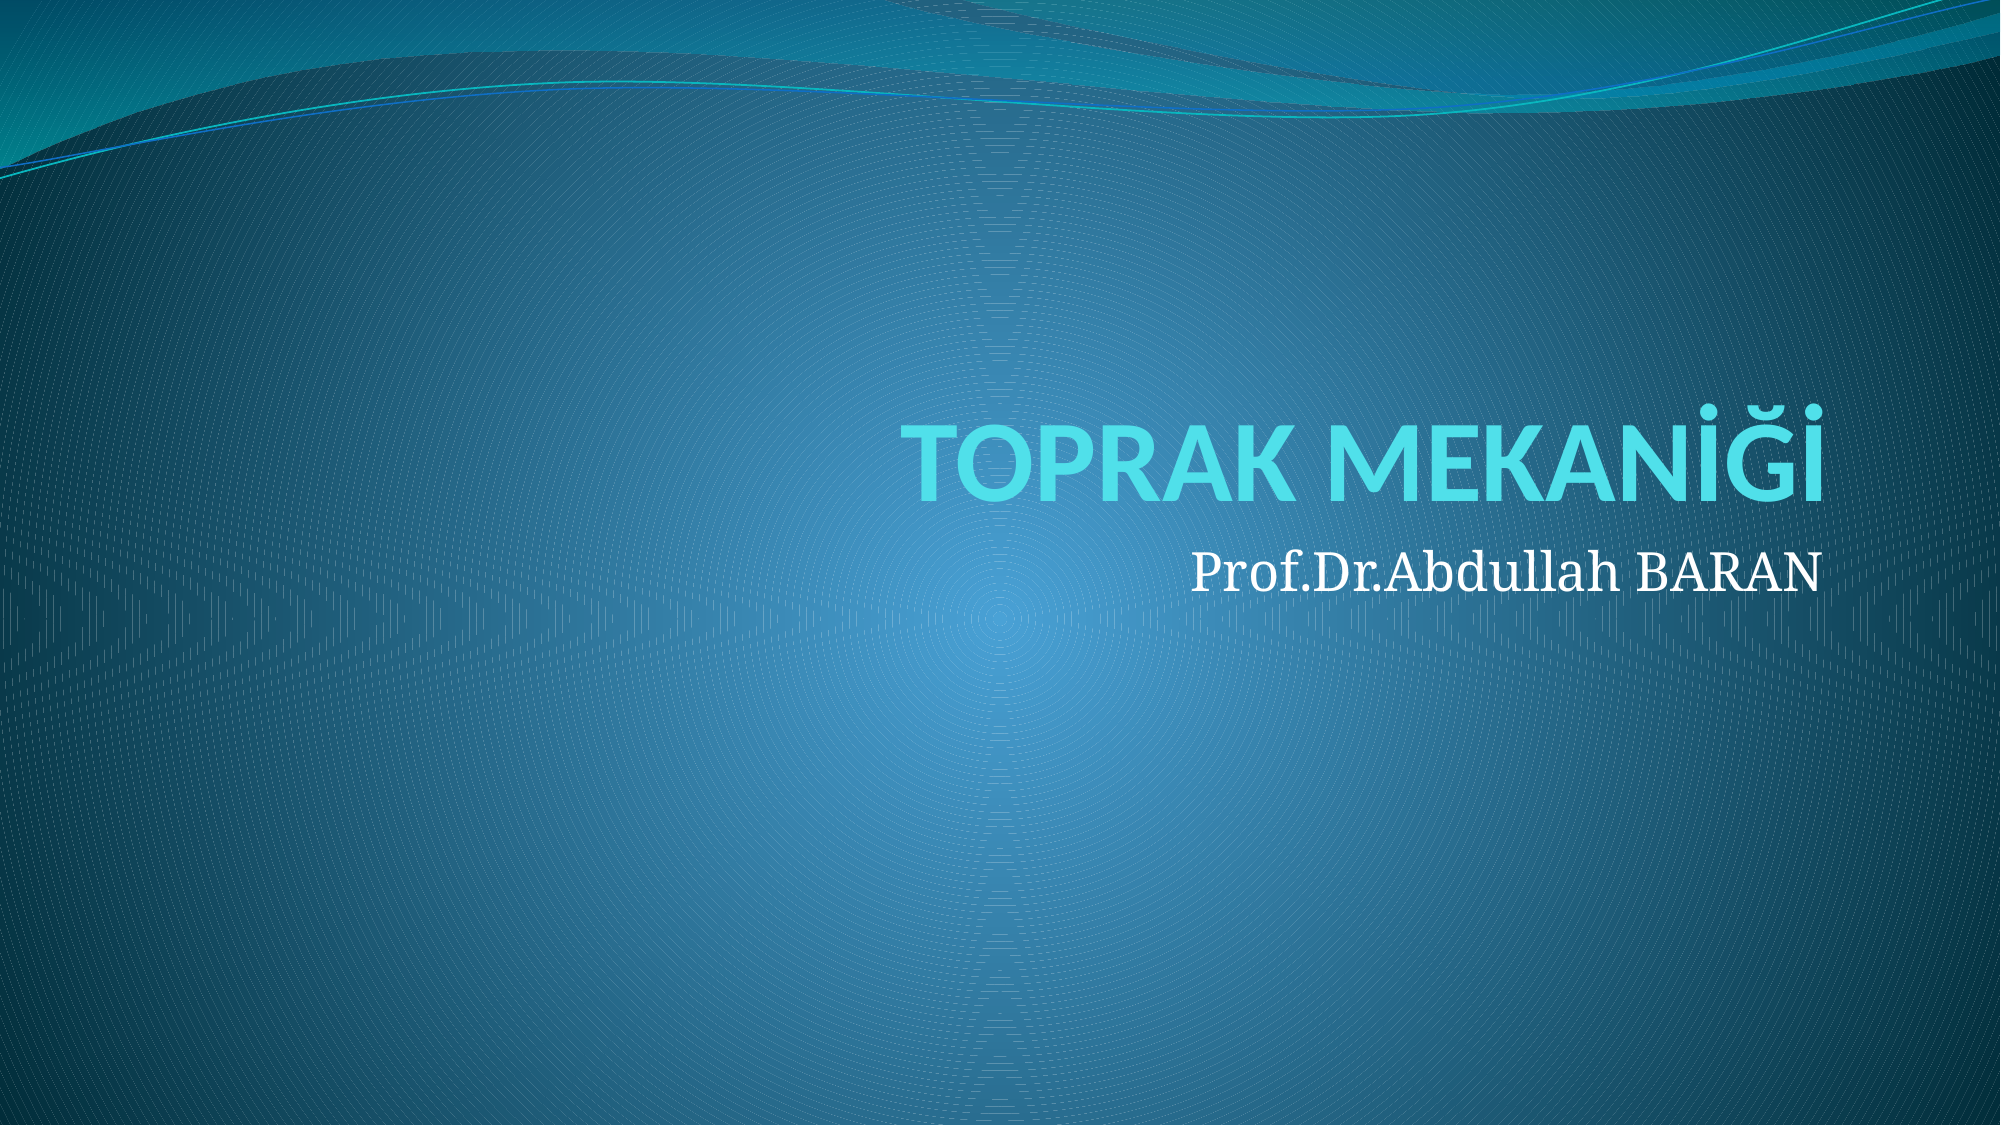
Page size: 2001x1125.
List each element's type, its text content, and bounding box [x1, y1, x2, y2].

title TOPRAK MEKANİĞİ [116, 224, 1834, 525]
subtitle Prof.Dr.Abdullah BARAN [116, 529, 1835, 818]
